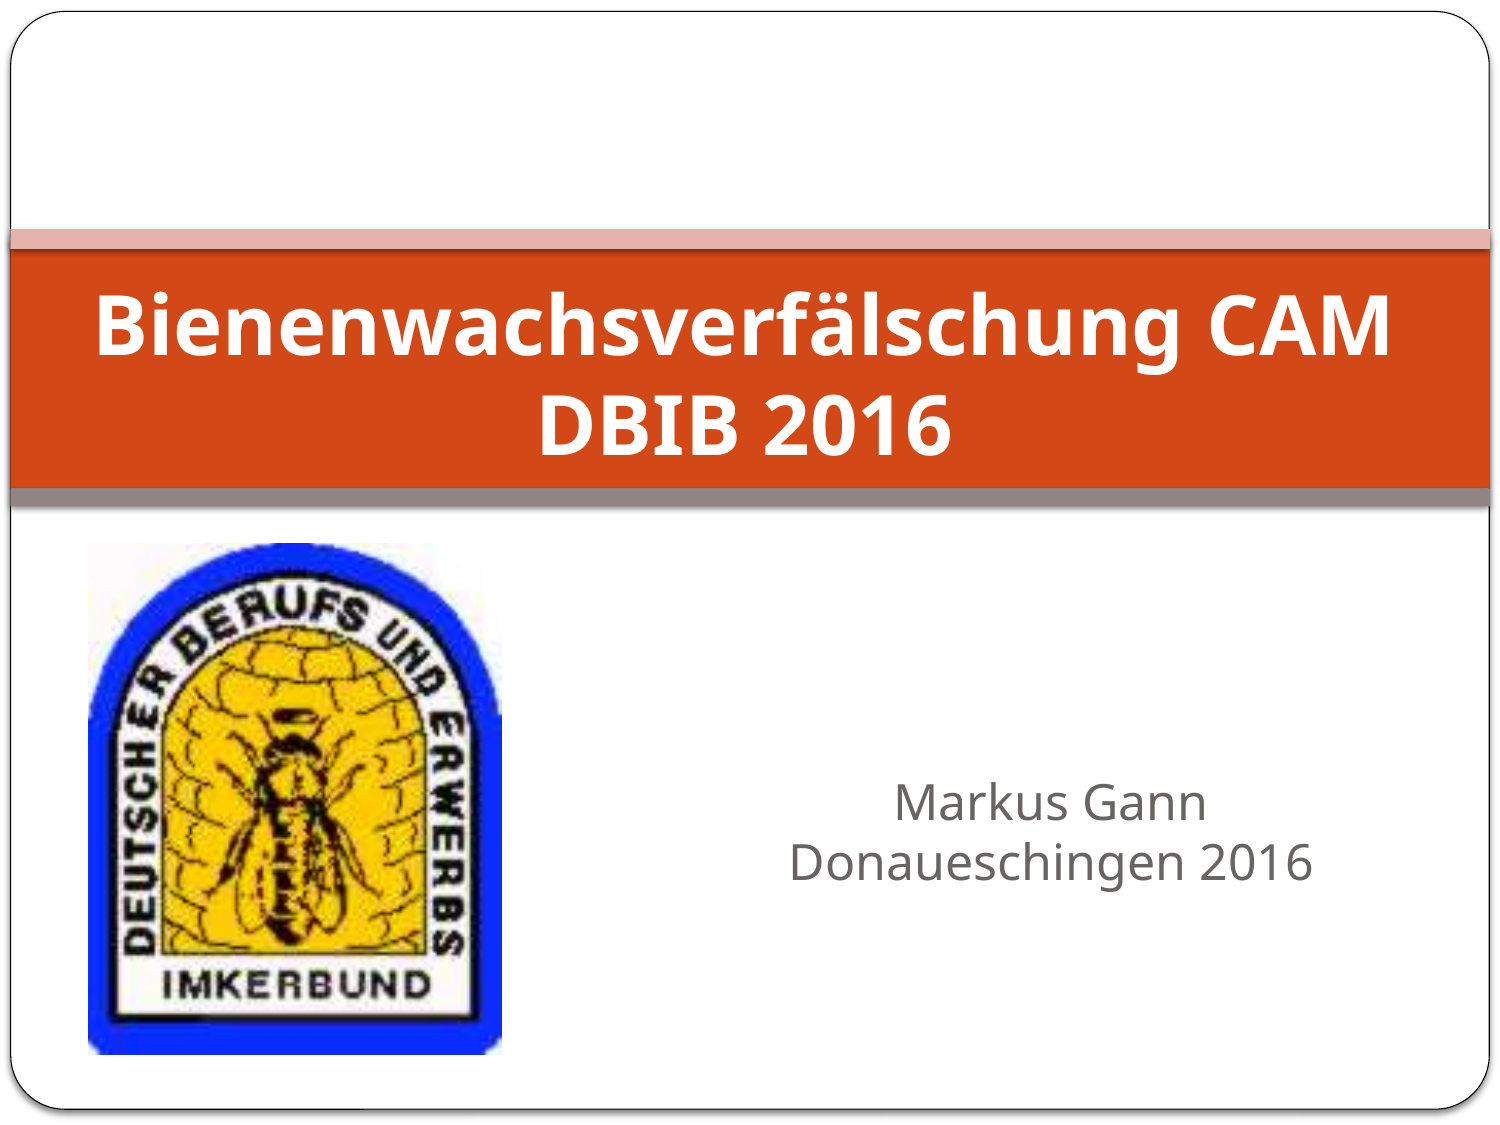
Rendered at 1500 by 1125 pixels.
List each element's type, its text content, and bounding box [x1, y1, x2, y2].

title Bienenwachsverfälschung CAM DBIB 2016 [29, 236, 1459, 516]
subtitle Markus Gann Donaueschingen 2016 [761, 763, 1341, 995]
picture [88, 543, 503, 1055]
